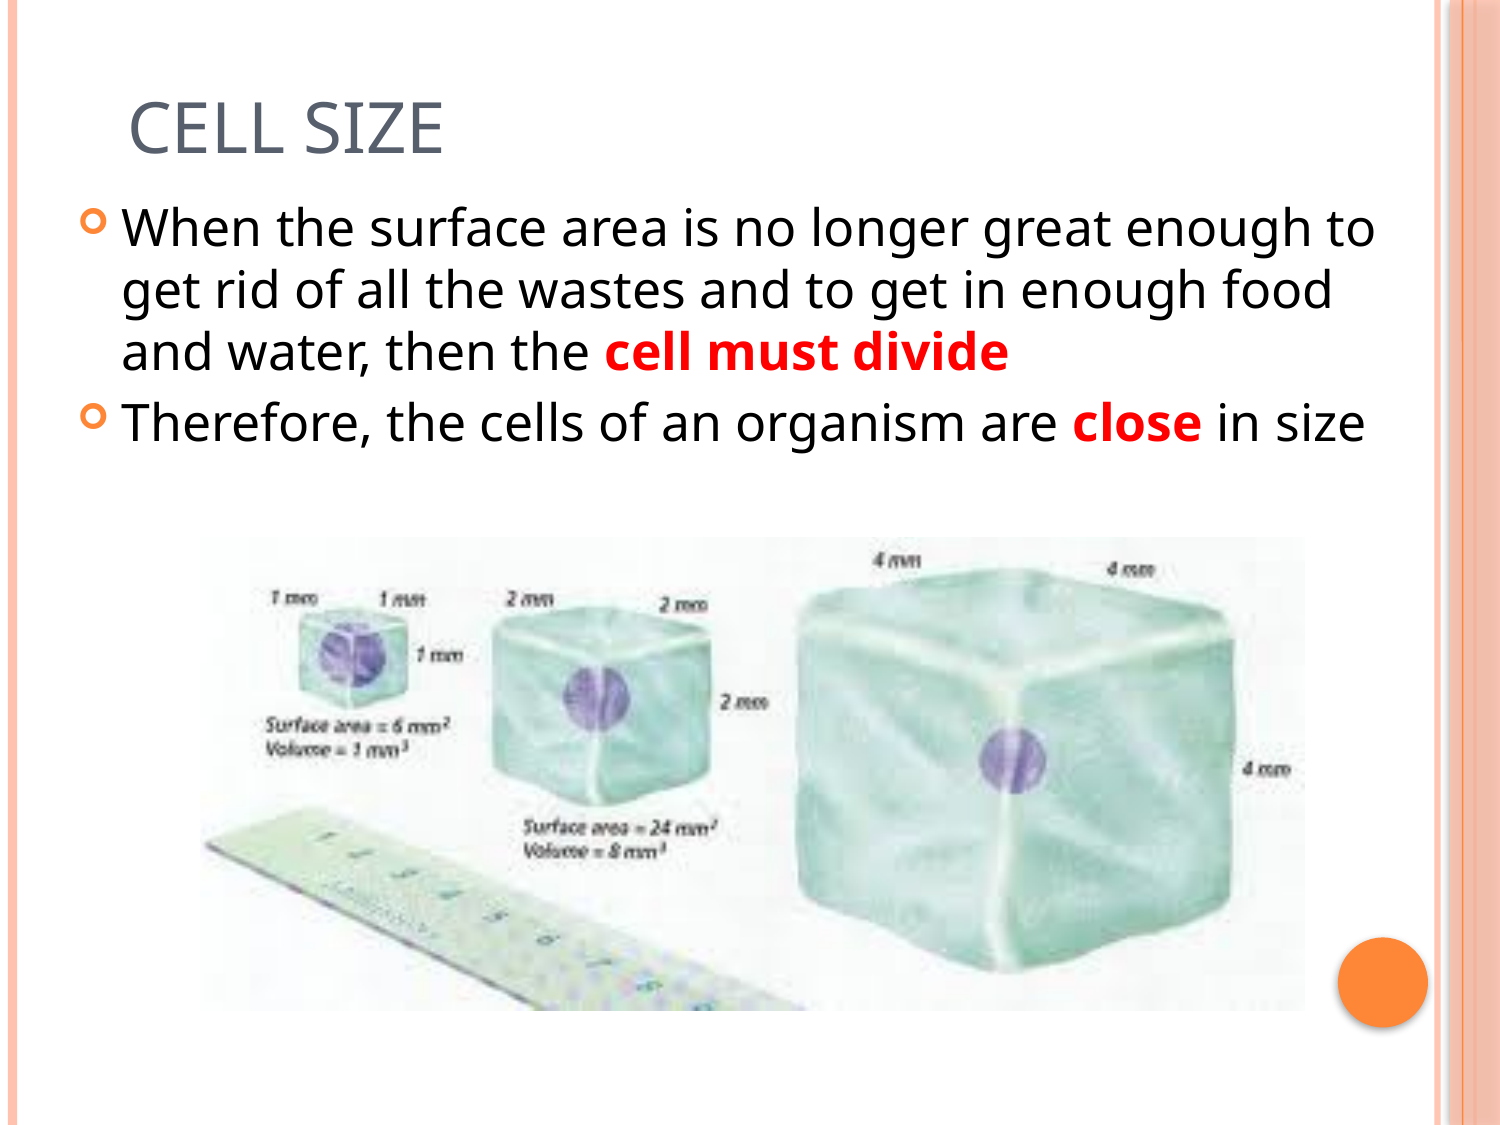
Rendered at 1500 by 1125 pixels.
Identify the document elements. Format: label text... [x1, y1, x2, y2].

list When the surface area is no longer great enough to get rid of all the wastes and to get in enough food and water, then the cell must divide Therefore, the cells of an organism are close in size [62, 187, 1400, 525]
picture [199, 536, 1305, 1012]
title Cell Size [112, 75, 1463, 175]
